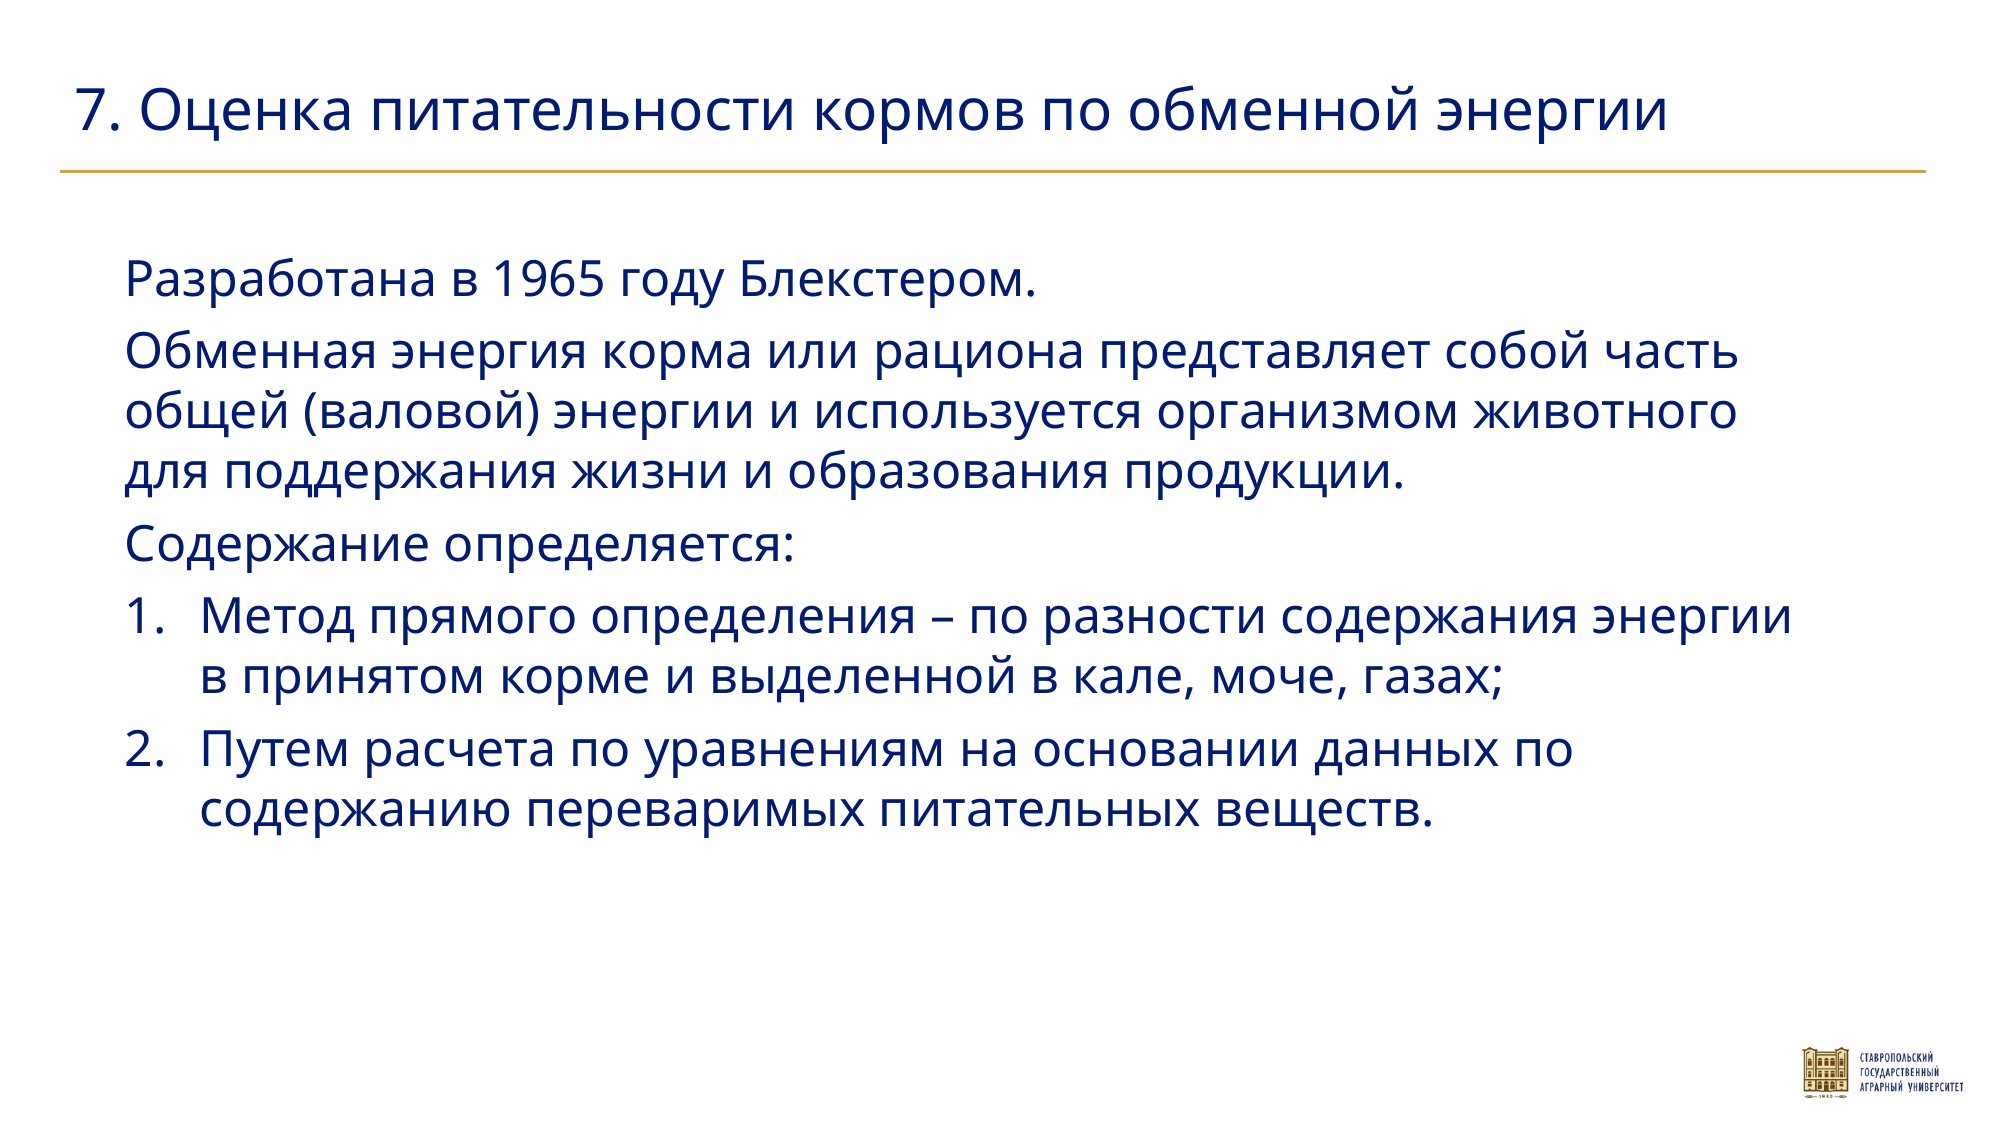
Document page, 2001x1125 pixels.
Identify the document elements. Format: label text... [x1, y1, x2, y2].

picture [1802, 1047, 1963, 1098]
list 7. Оценка питательности кормов по обменной энергии [59, 67, 1926, 158]
list Разработана в 1965 году Блекстером. Обменная энергия корма или рациона представляет собой часть общей (валовой) энергии и используется организмом животного для поддержания жизни и образования продукции. Содержание определяется: Метод прямого определения – по разности содержания энергии в принятом корме и выделенной в кале, моче, газах; Путем расчета по уравнениям на основании данных по содержанию переваримых питательных веществ. [109, 238, 1845, 947]
